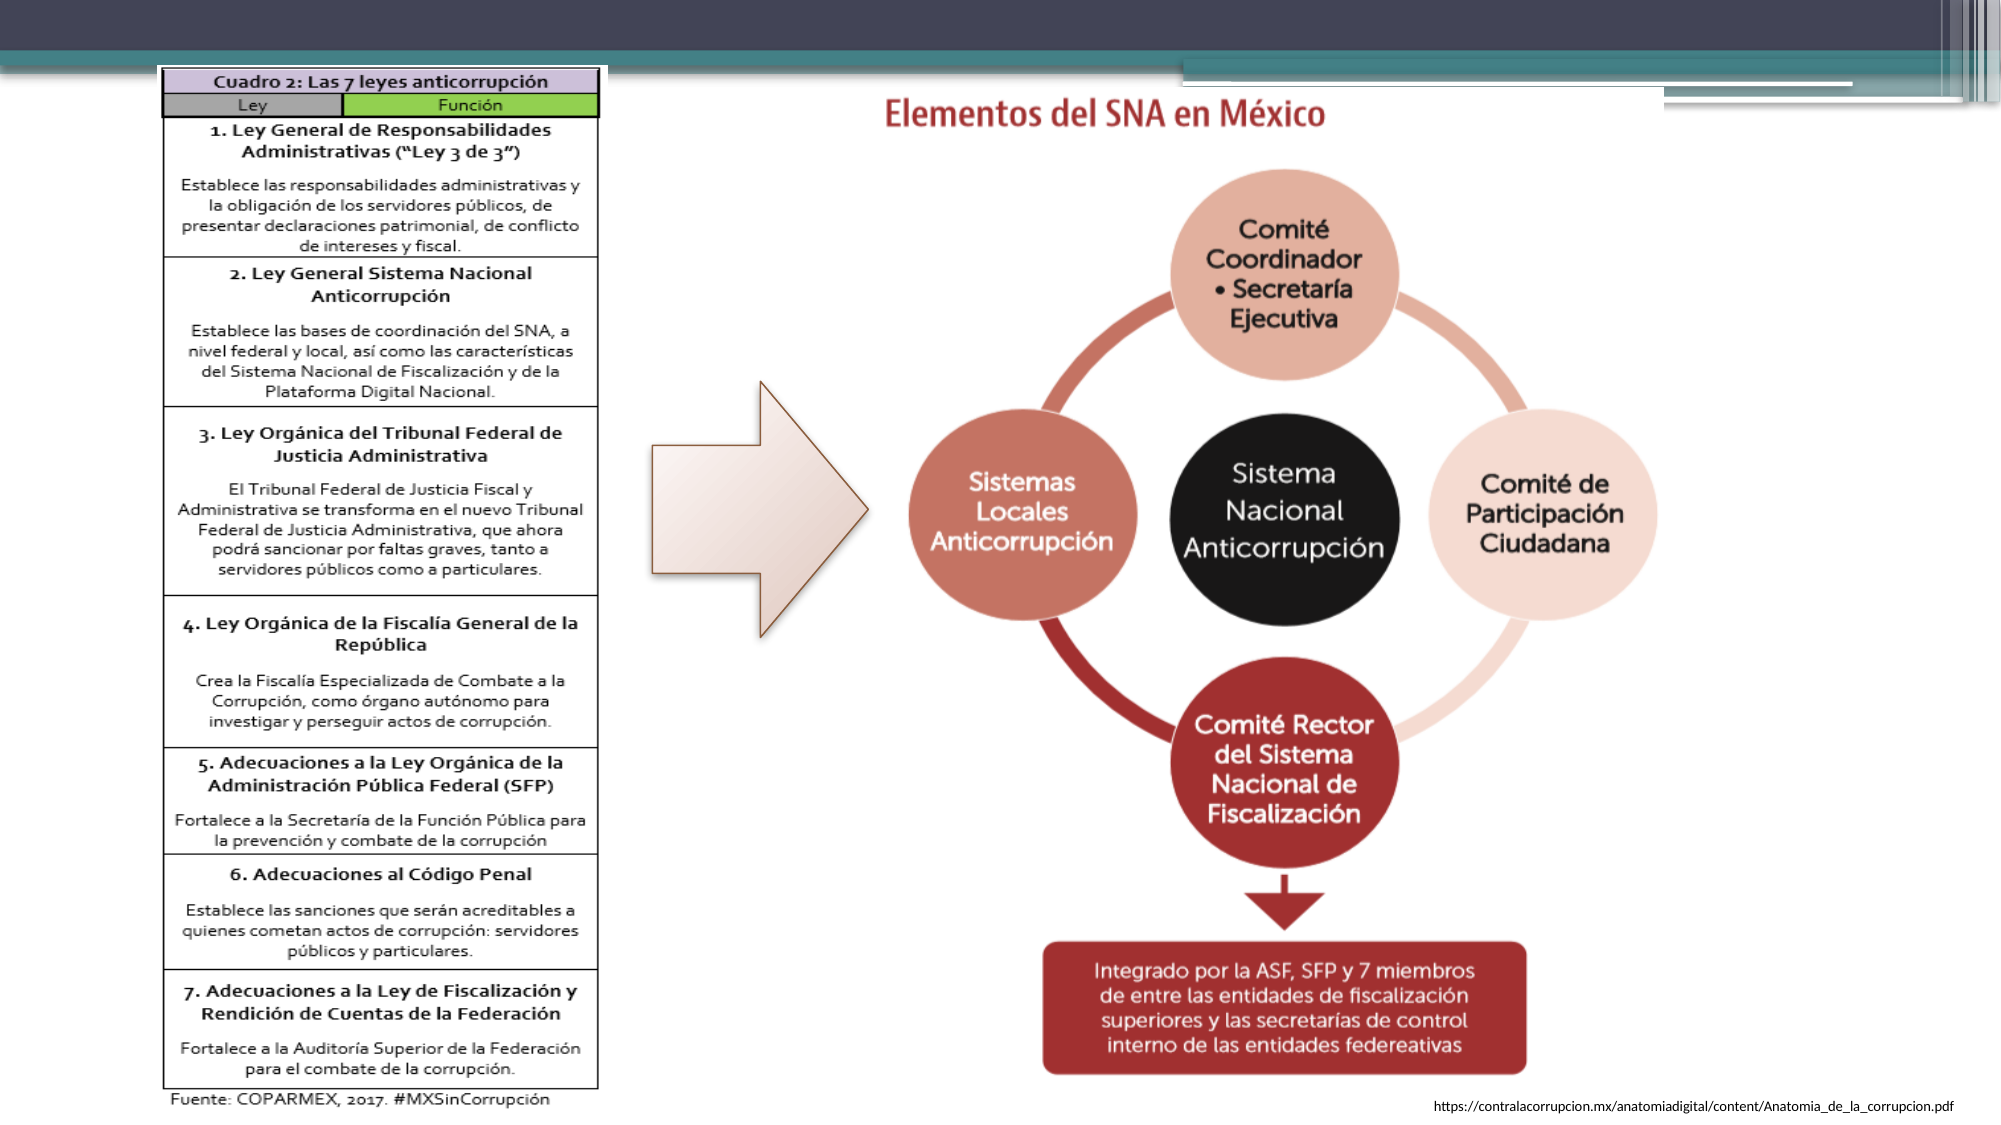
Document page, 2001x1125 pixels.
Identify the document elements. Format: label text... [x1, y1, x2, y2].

picture [156, 65, 609, 1111]
text_box https://contralacorrupcion.mx/anatomiadigital/content/Anatomia_de_la_corrupcion.pdf [1419, 1089, 2000, 1122]
text_box [651, 380, 861, 639]
picture [868, 87, 1664, 1090]
